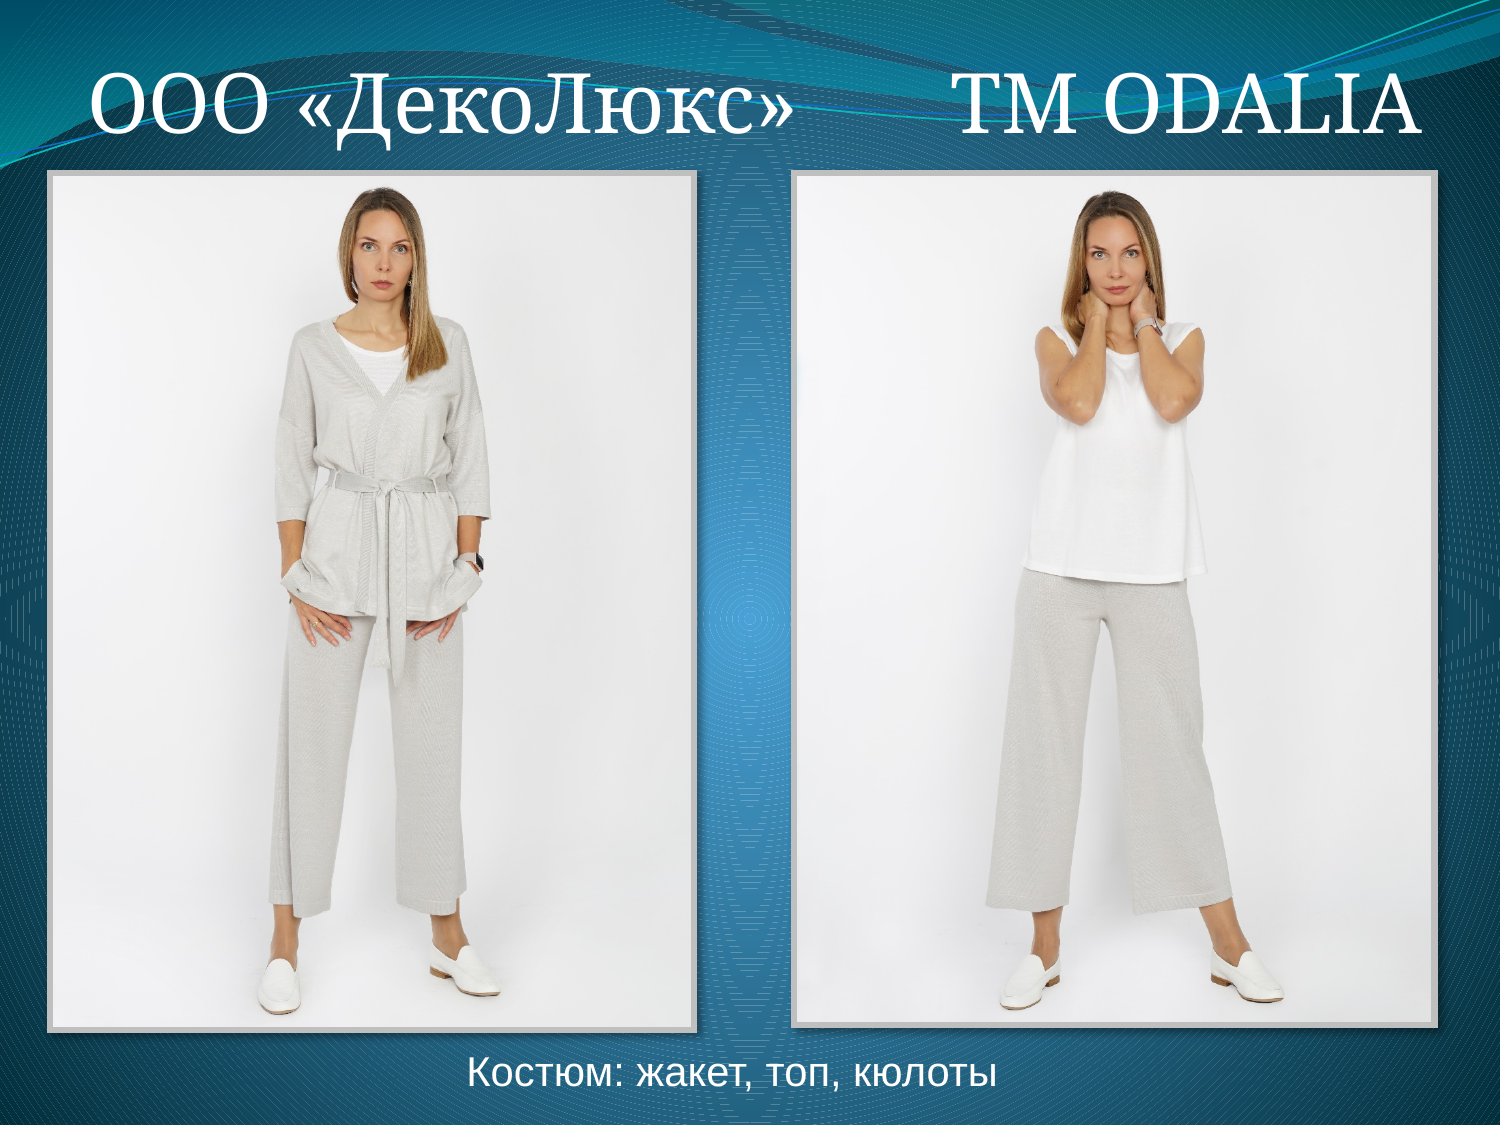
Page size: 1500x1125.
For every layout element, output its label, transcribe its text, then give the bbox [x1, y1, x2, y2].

list ООО «ДекоЛюкс» ТМ ODALIA [5, 42, 1491, 168]
title Костюм: жакет, топ, кюлоты [466, 1026, 1046, 1096]
picture [796, 175, 1432, 1023]
picture [52, 175, 692, 1027]
